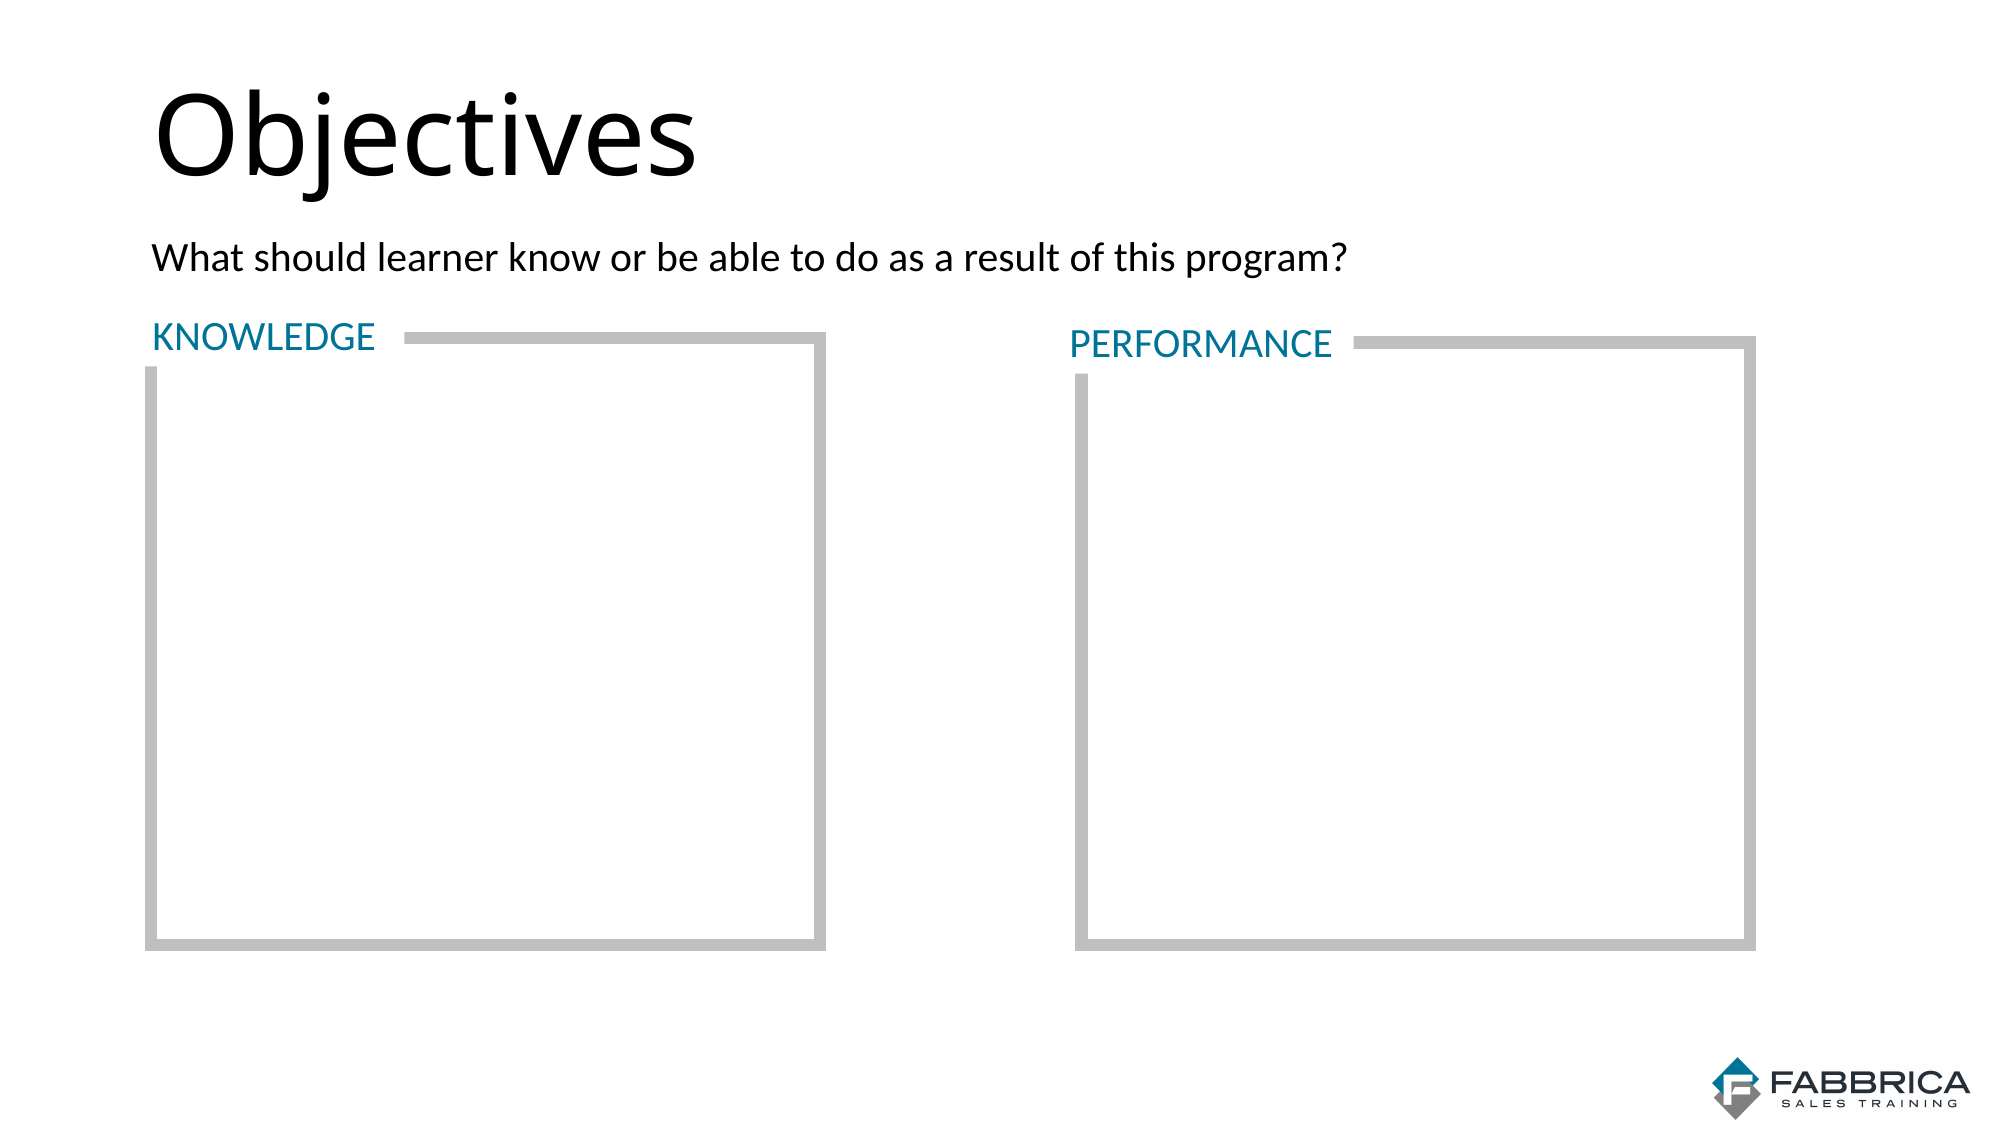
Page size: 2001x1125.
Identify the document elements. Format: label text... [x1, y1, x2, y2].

text_box KNOWLEDGE [137, 301, 405, 367]
picture [1712, 1057, 1736, 1081]
text_box [150, 337, 821, 946]
picture [1712, 1057, 1971, 1120]
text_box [1054, 308, 1751, 945]
text_box What should learner know or be able to do as a result of this program? [136, 222, 1630, 287]
title Objectives [137, 30, 1863, 248]
